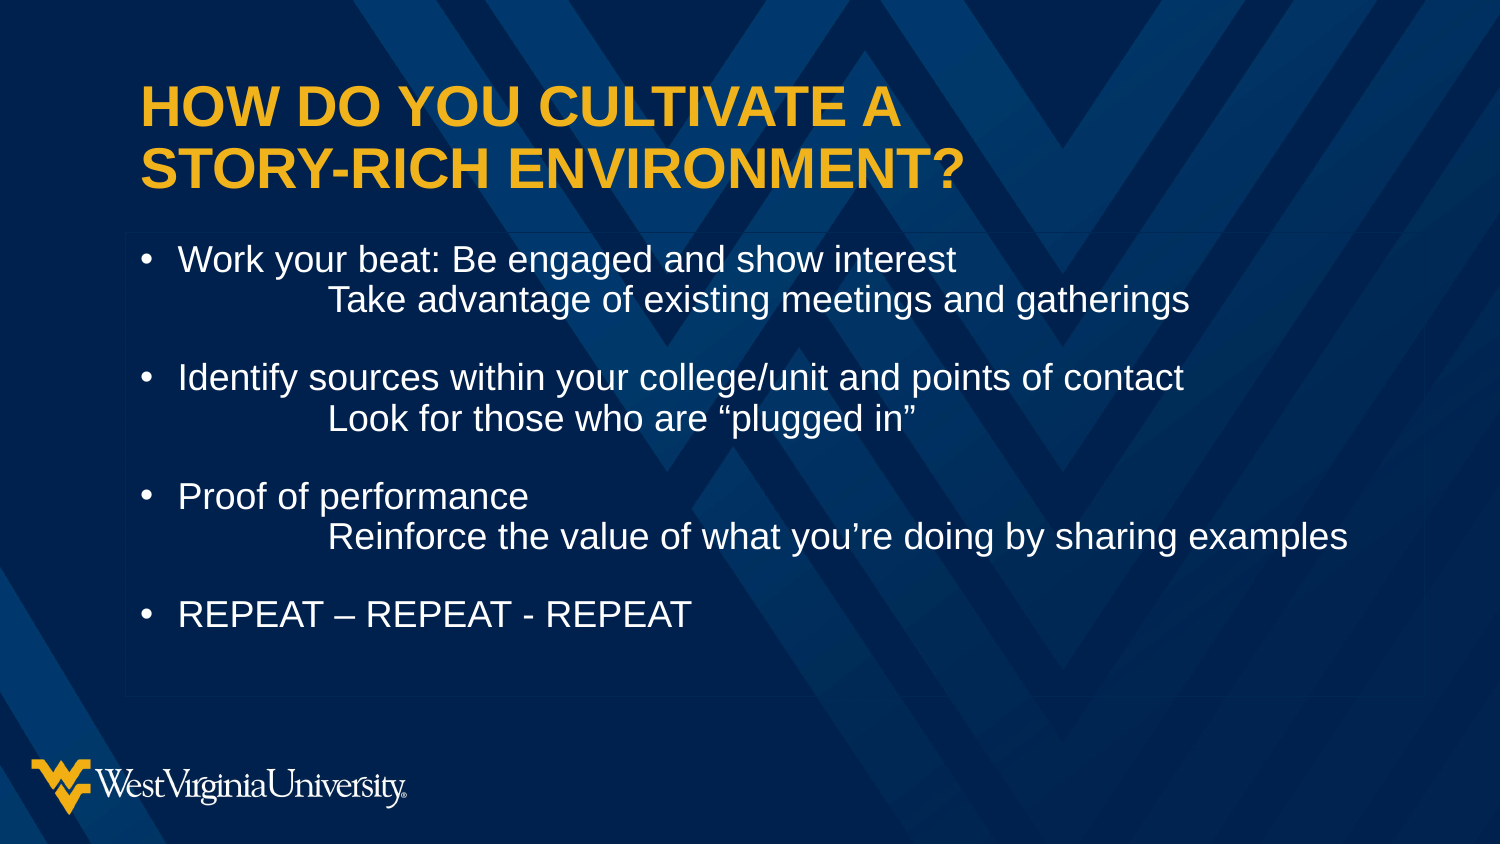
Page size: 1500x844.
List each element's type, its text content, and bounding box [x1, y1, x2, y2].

picture [0, 0, 1500, 844]
title HOW DO YOU CULTIVATE A STORY-RICH ENVIRONMENT? [125, 68, 1475, 210]
list Work your beat: Be engaged and show interest Take advantage of existing meetings and gatherings Identify sources within your college/unit and points of contact Look for those who are “plugged in” Proof of performance Reinforce the value of what you’re doing by sharing examples REPEAT – REPEAT - REPEAT [125, 232, 1425, 697]
